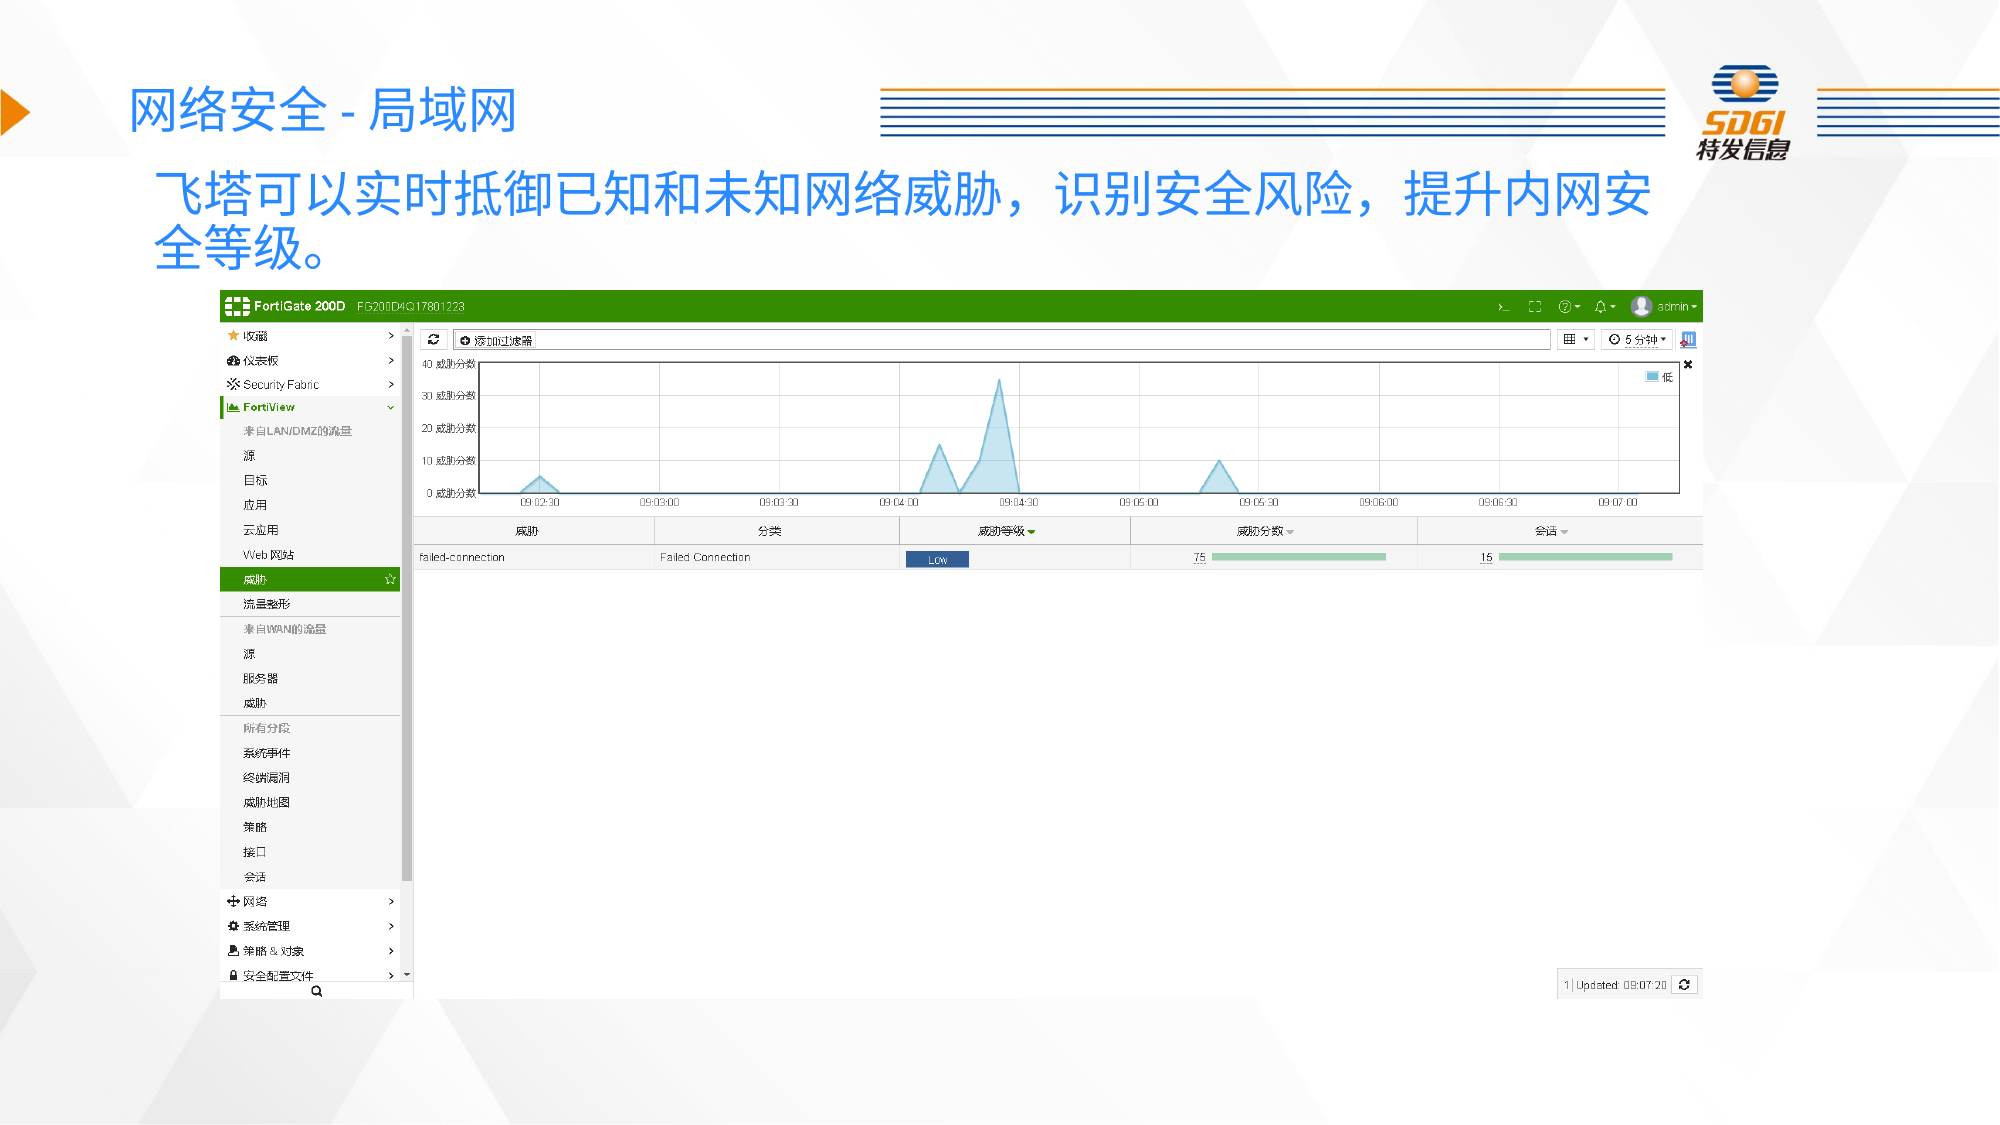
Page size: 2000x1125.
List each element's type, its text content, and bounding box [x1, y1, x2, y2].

title 网络安全-局域网 [113, 78, 811, 162]
picture [0, 0, 2000, 1125]
text_box 飞塔可以实时抵御已知和未知网络威胁，识别安全风险，提升内网安全等级。 [138, 161, 1703, 291]
